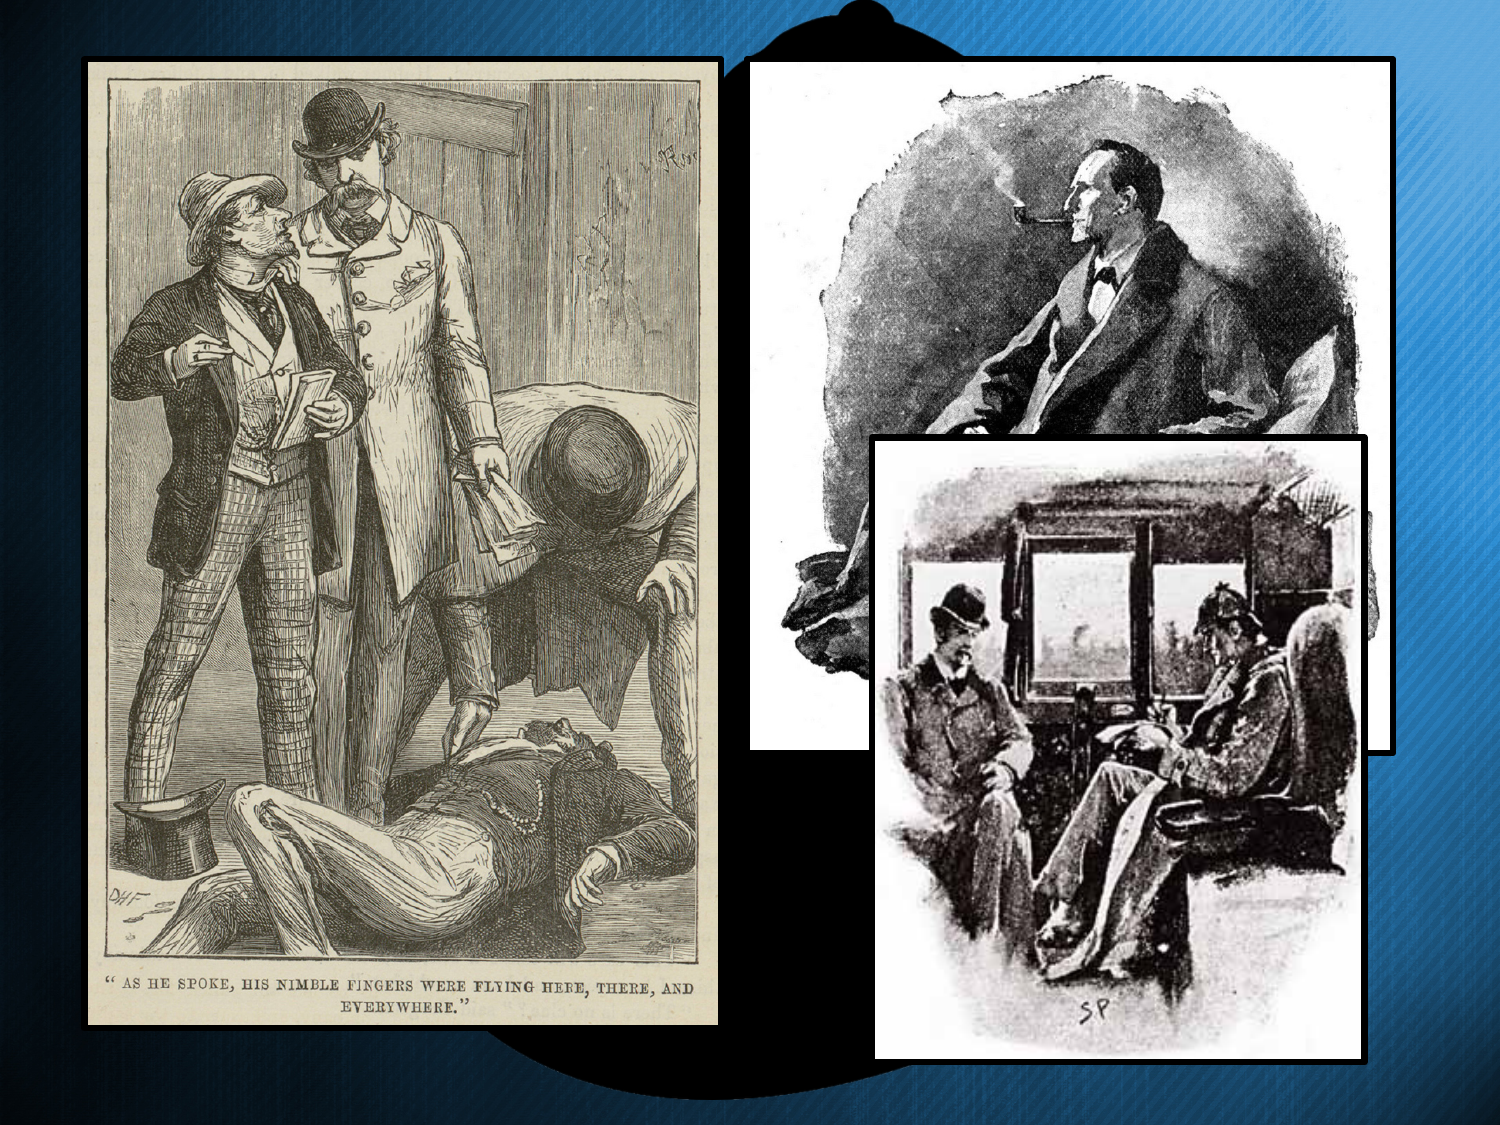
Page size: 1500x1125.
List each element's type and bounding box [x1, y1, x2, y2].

picture [0, 0, 1500, 1125]
picture [749, 62, 1391, 1060]
picture [87, 62, 718, 1026]
list [412, 0, 1137, 1101]
